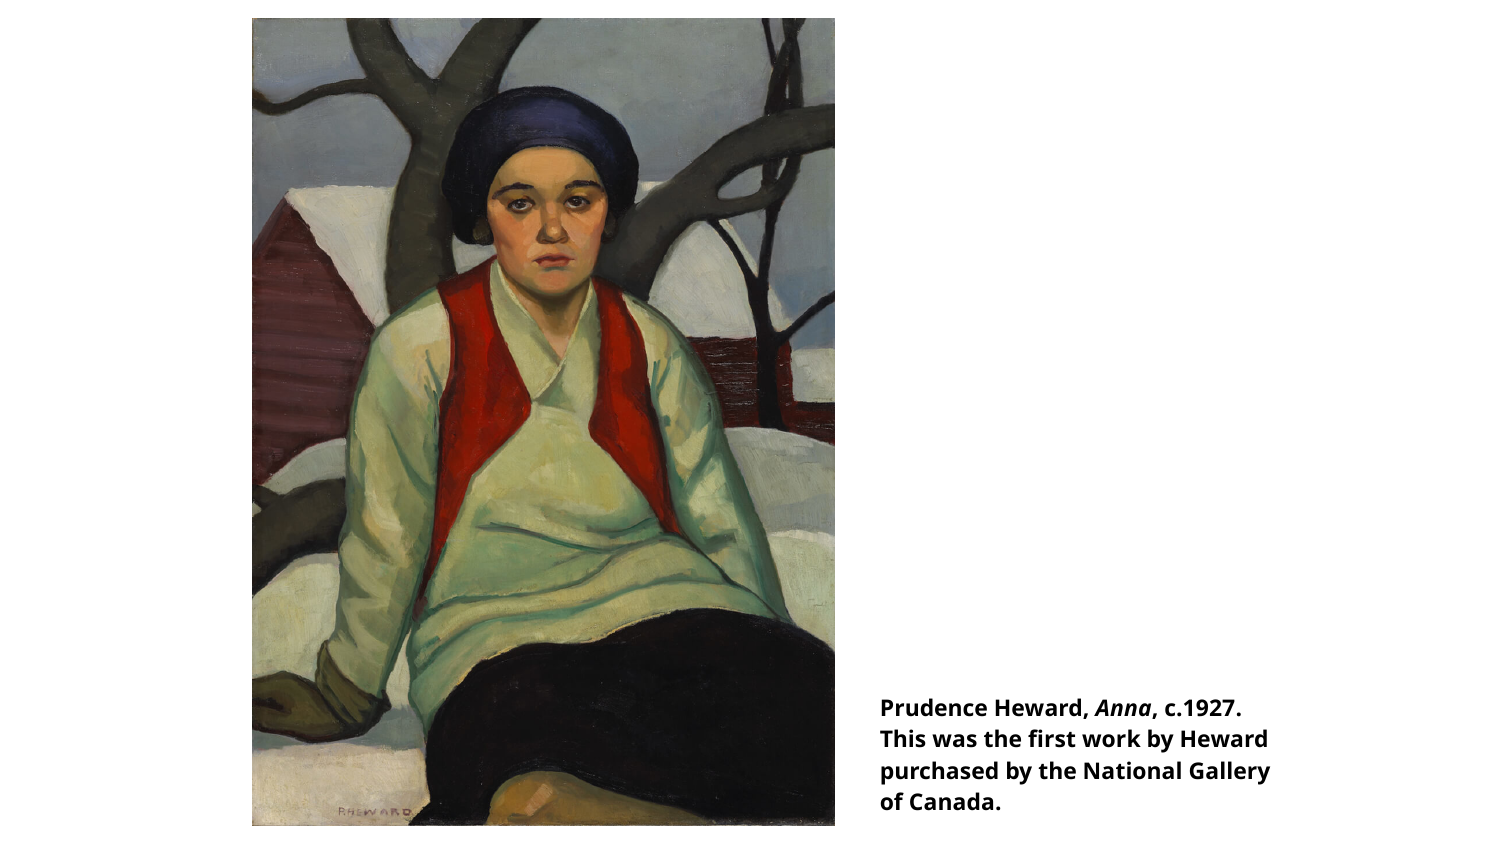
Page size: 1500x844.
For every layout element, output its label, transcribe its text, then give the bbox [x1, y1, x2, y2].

picture [252, 17, 835, 826]
text_box Prudence Heward, Anna, c.1927. This was the first work by Heward purchased by the National Gallery of Canada. [864, 674, 1366, 818]
